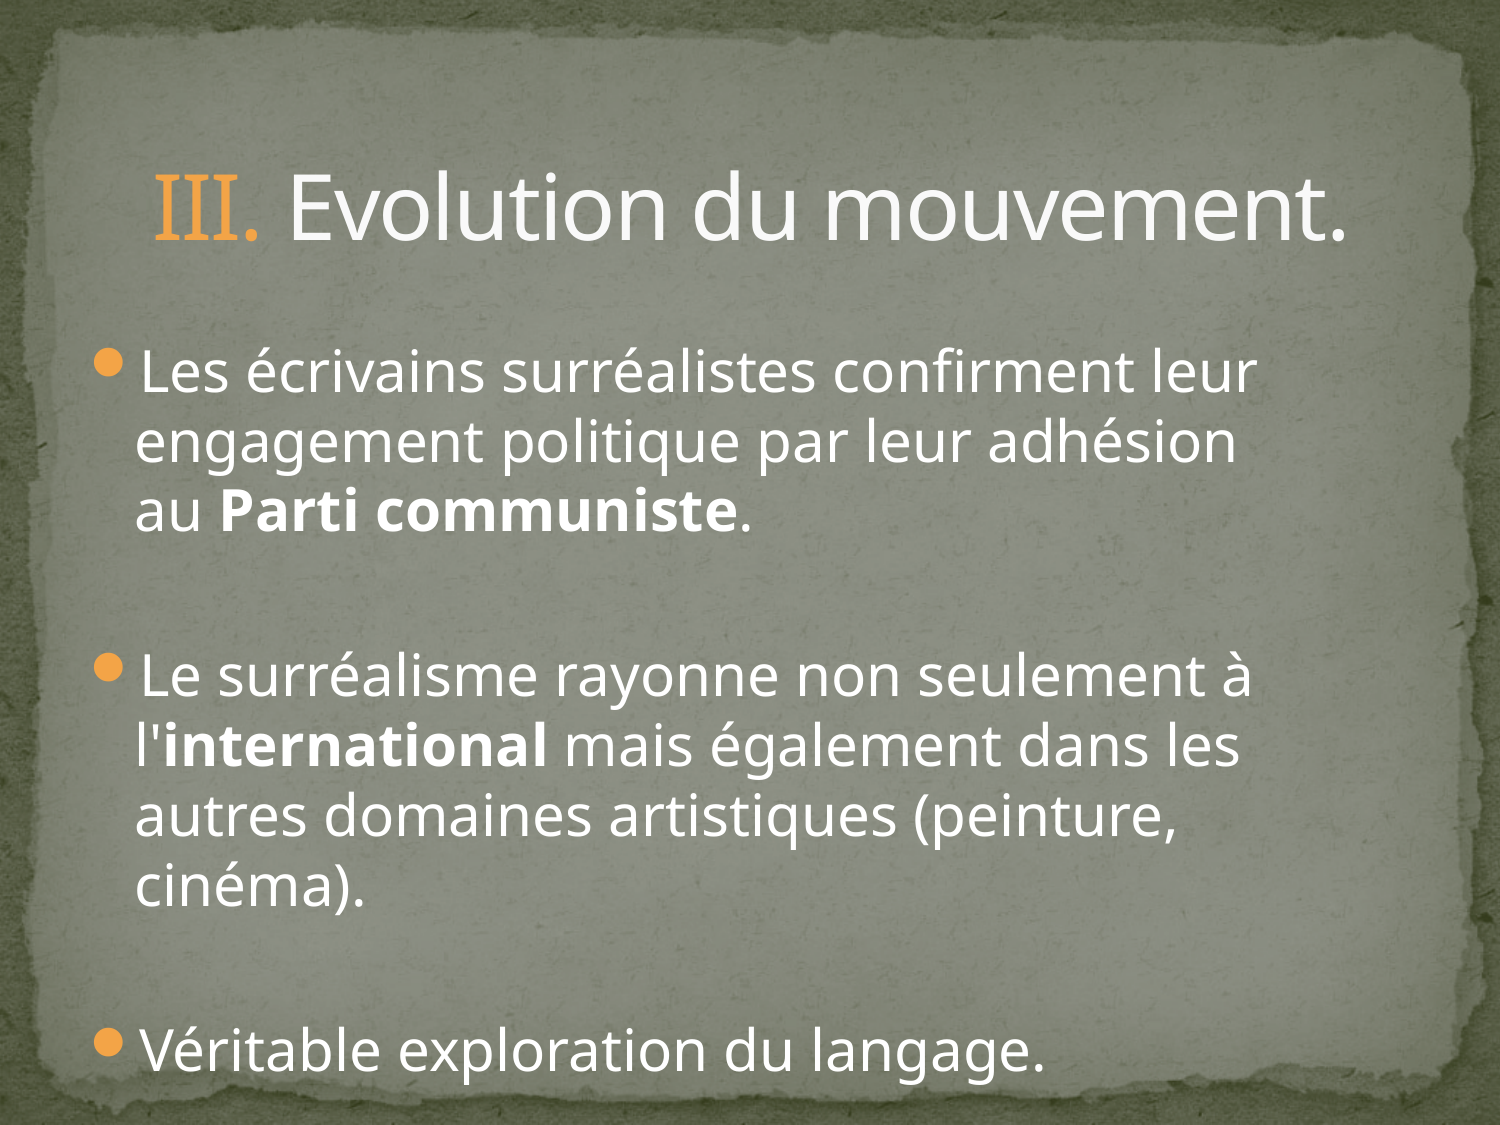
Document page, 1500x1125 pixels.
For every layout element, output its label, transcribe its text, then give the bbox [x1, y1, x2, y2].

list Les écrivains surréalistes confirment leur engagement politique par leur adhésion au Parti communiste. Le surréalisme rayonne non seulement à l'international mais également dans les autres domaines artistiques (peinture, cinéma). Véritable exploration du langage. [75, 326, 1425, 1083]
title III. Evolution du mouvement. [76, 66, 1427, 267]
